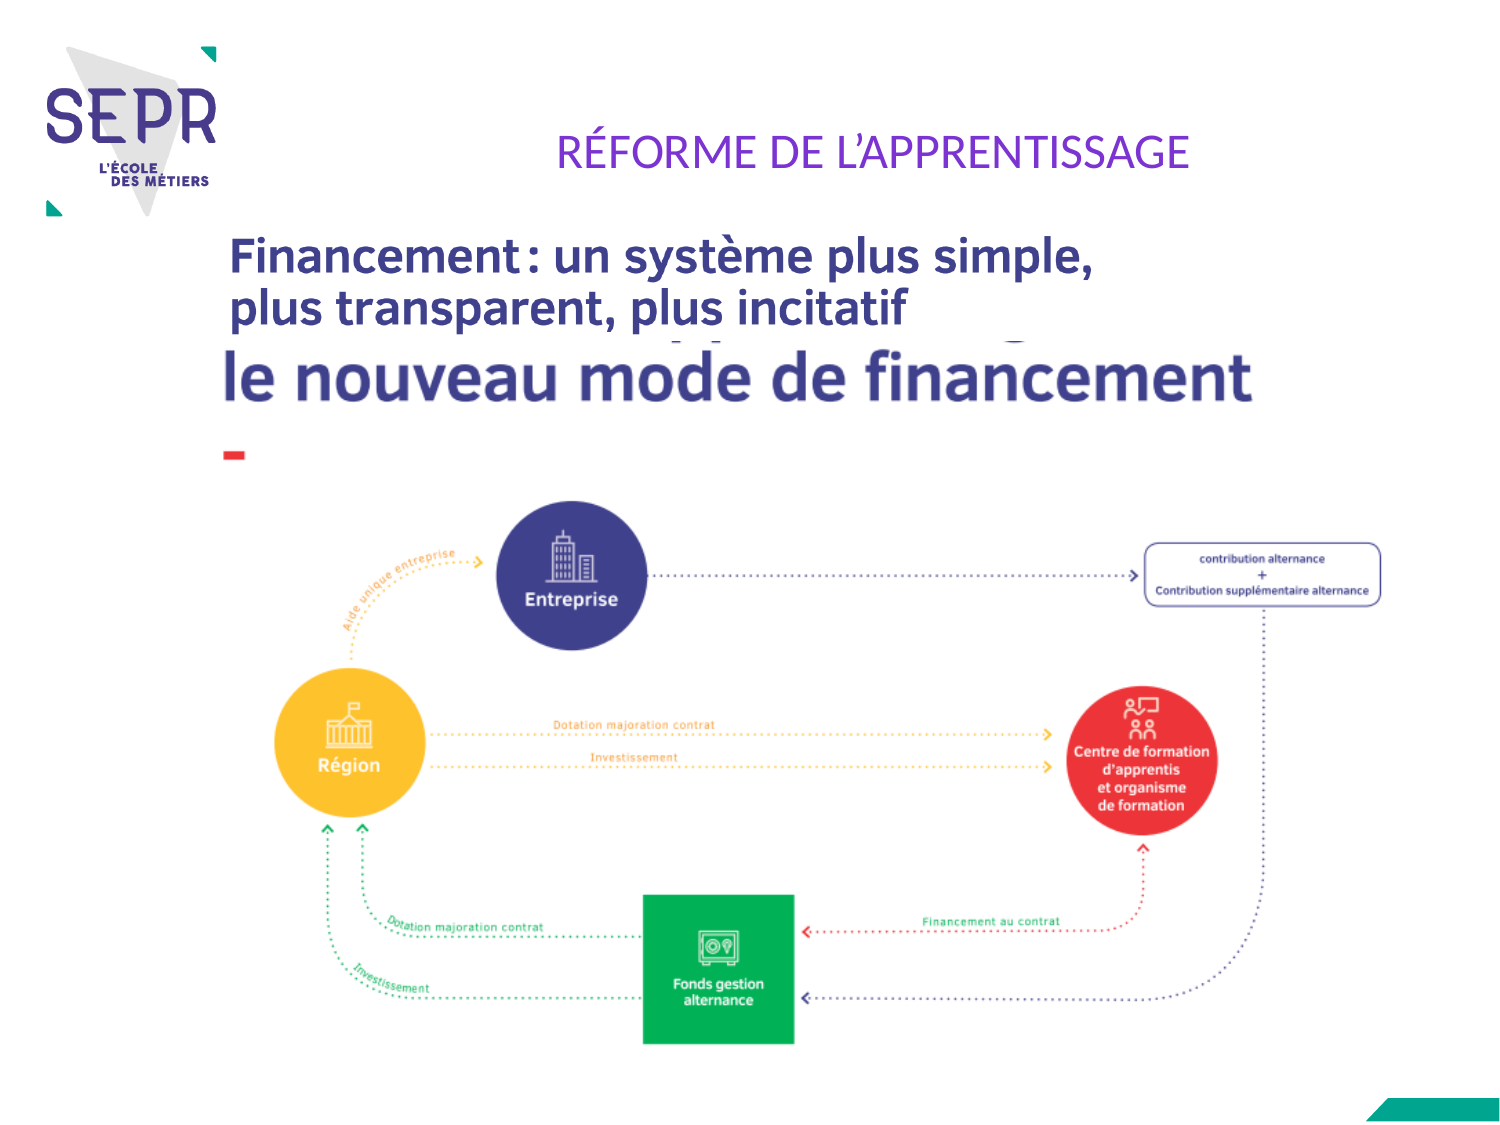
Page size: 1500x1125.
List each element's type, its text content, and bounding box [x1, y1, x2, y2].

picture [30, 30, 1500, 1099]
title Réforme de l’apprentissage [301, 54, 1447, 243]
